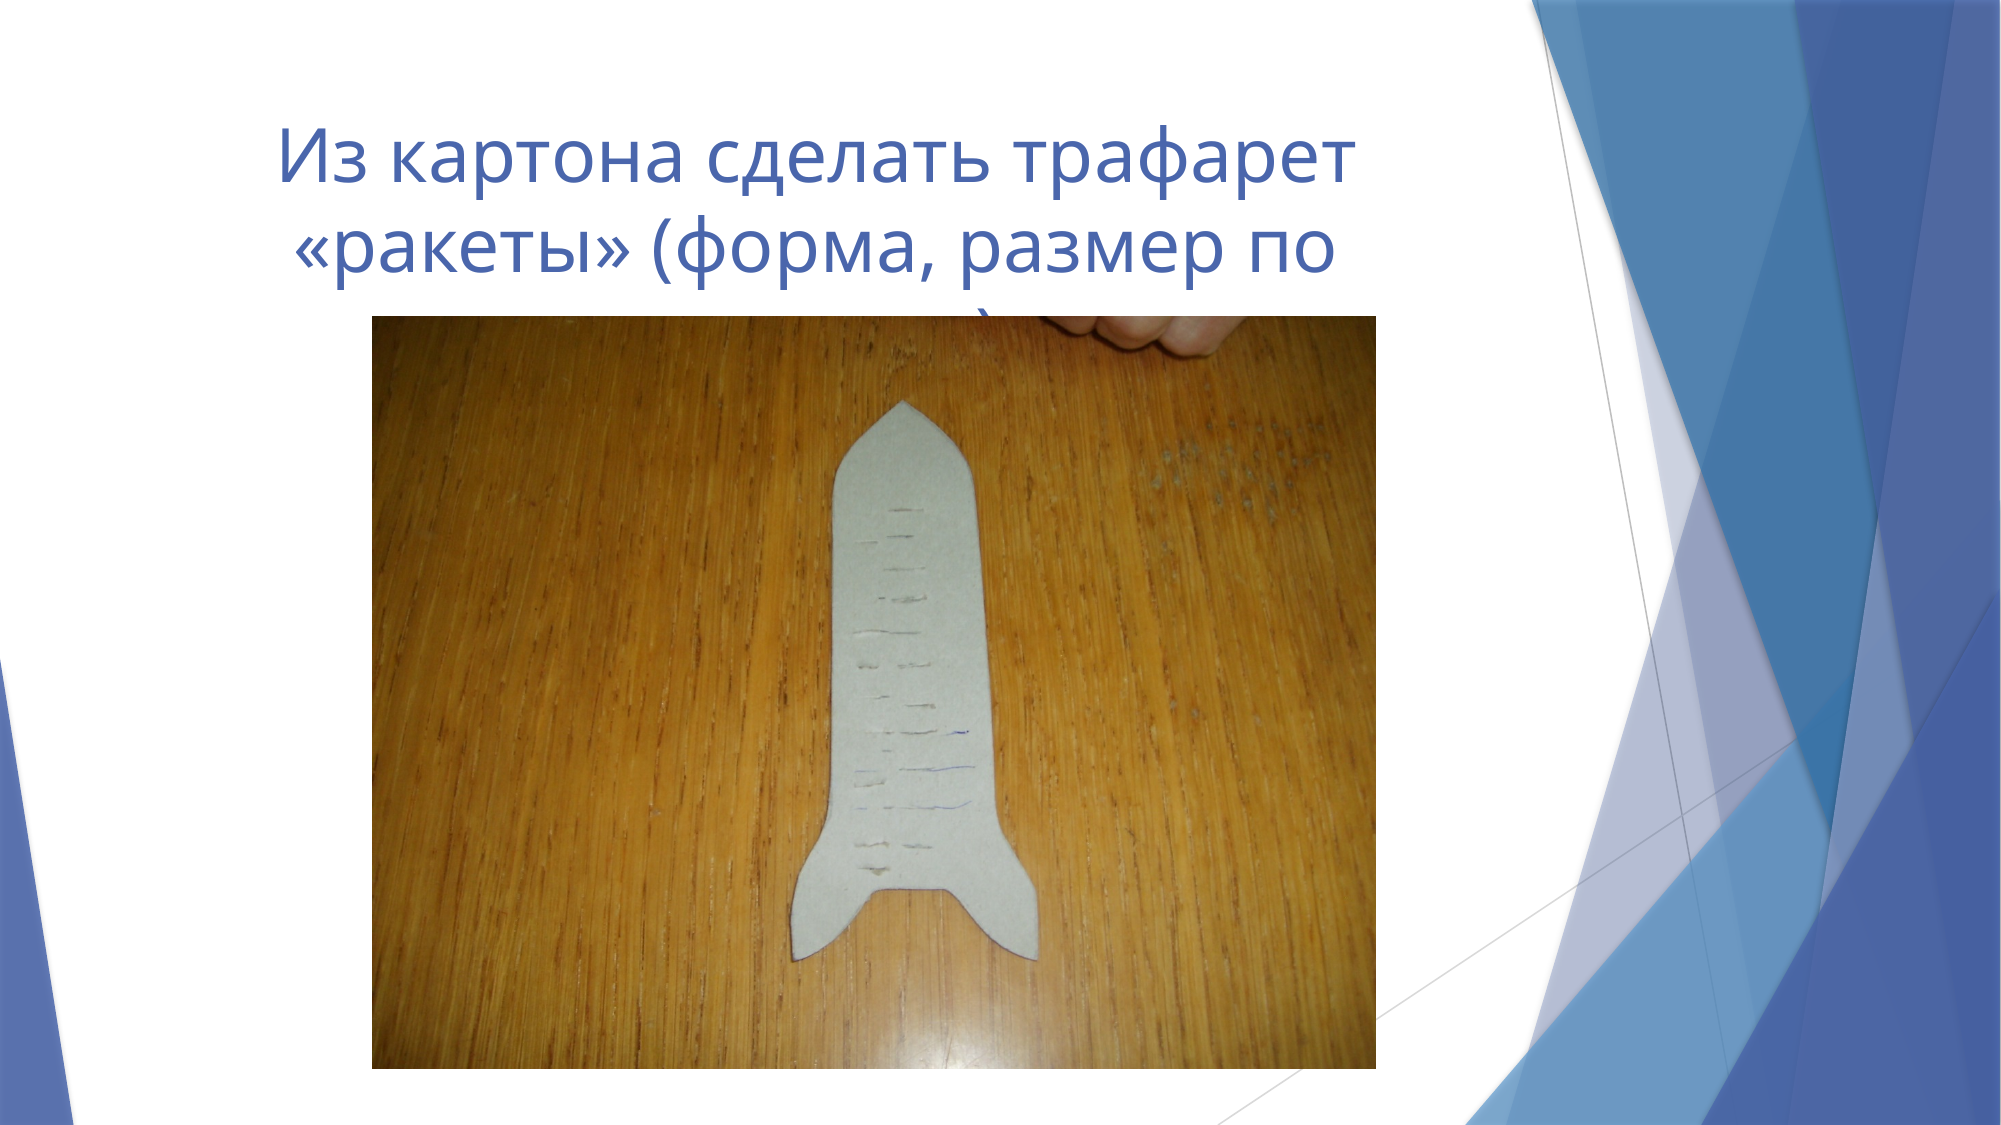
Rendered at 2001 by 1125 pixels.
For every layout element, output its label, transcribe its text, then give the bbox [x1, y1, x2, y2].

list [371, 316, 1376, 1070]
title Из картона сделать трафарет «ракеты» (форма, размер по желанию) [111, 99, 1522, 317]
